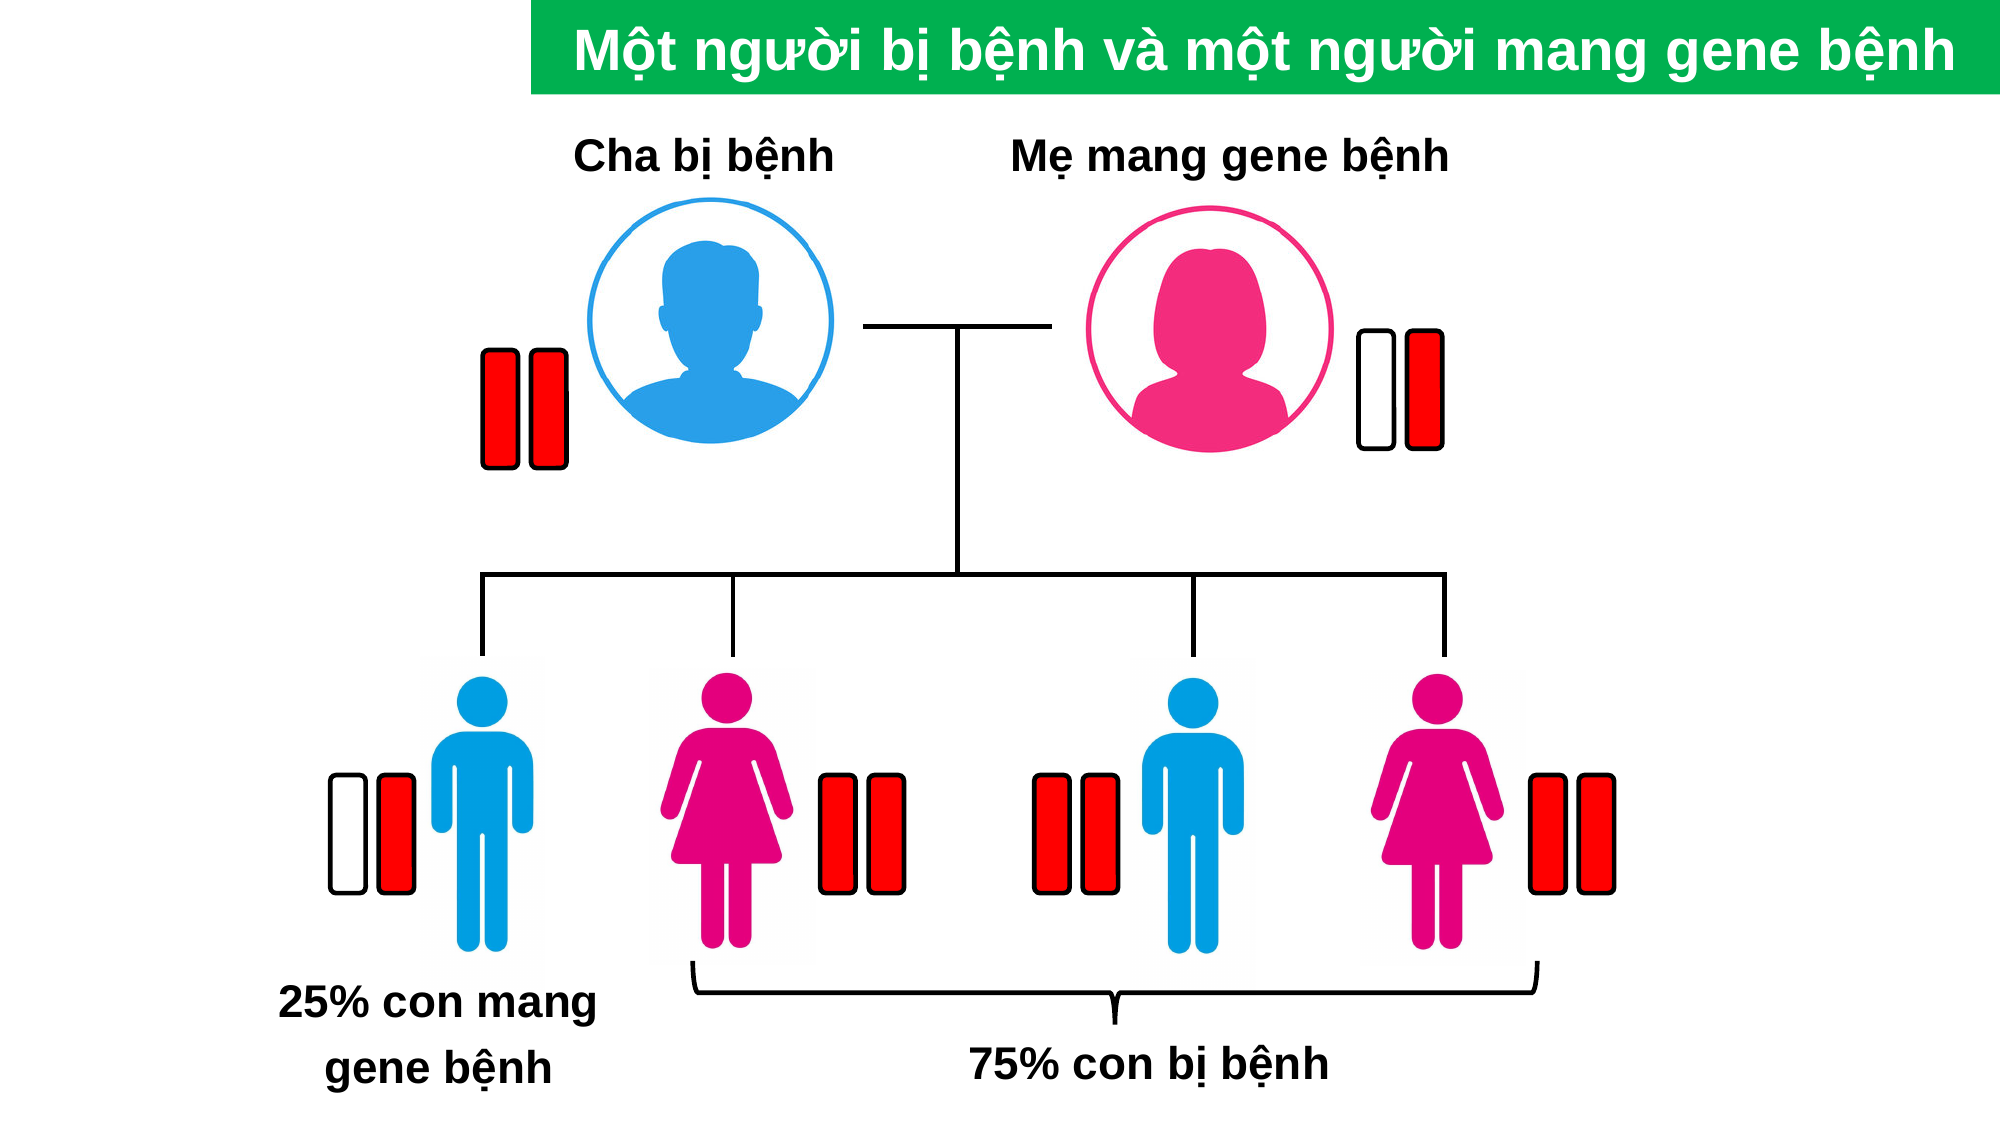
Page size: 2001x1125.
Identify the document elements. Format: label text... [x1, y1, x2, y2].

text_box [1529, 774, 1567, 895]
picture [1082, 196, 1343, 457]
text_box [529, 348, 568, 470]
text_box 75% con bị bệnh [837, 1026, 1461, 1096]
text_box [329, 774, 367, 895]
text_box [377, 774, 416, 895]
text_box [1081, 774, 1120, 895]
text_box [481, 348, 520, 470]
picture [1360, 670, 1526, 966]
text_box [1196, 574, 1445, 657]
text_box [819, 774, 857, 895]
text_box [867, 774, 906, 895]
text_box Cha bị bệnh [449, 118, 960, 189]
text_box 25% con mang gene bệnh [255, 953, 622, 1100]
text_box [1357, 329, 1395, 450]
text_box [1577, 774, 1616, 895]
text_box [1405, 329, 1444, 450]
picture [579, 196, 840, 457]
text_box [482, 574, 733, 657]
picture [649, 668, 816, 965]
text_box Mẹ mang gene bệnh [988, 118, 1474, 189]
text_box [692, 960, 1130, 1025]
text_box [734, 574, 1191, 657]
picture [1130, 658, 1256, 997]
text_box [1033, 774, 1071, 895]
picture [420, 656, 545, 996]
text_box [1256, 960, 1538, 994]
text_box Một người bị bệnh và một người mang gene bệnh [530, 0, 2000, 95]
